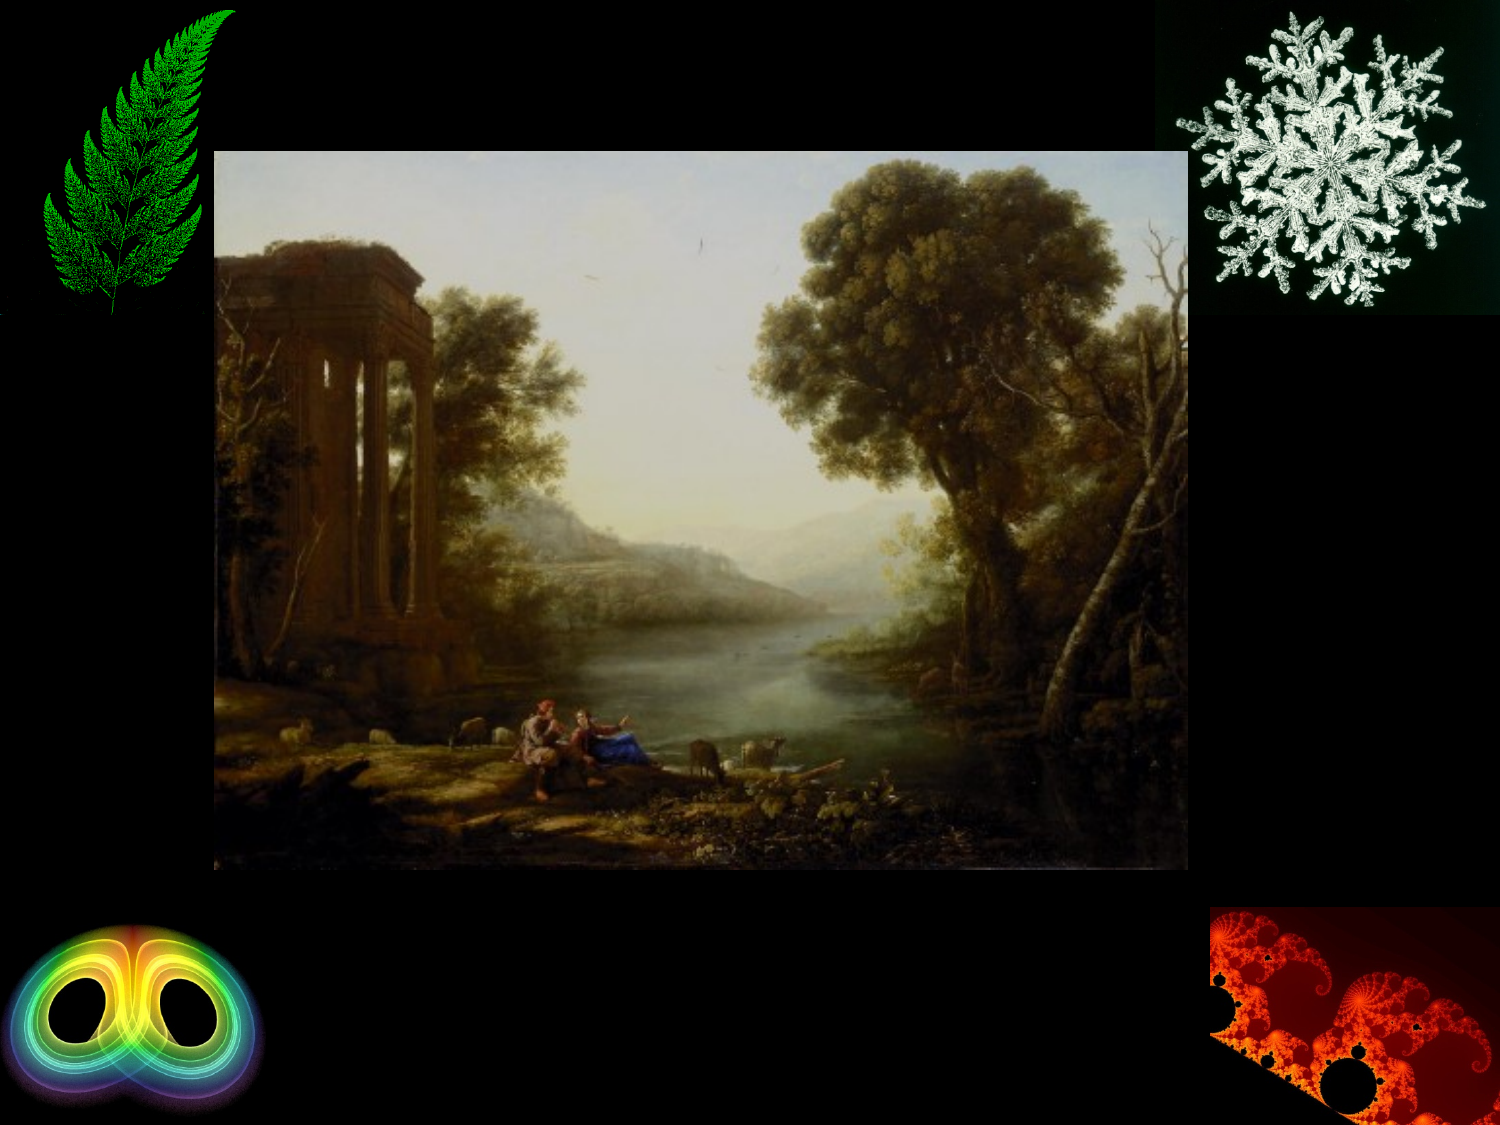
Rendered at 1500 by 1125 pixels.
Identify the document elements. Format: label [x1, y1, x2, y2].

picture [0, 912, 266, 1125]
picture [0, 0, 1500, 870]
picture [1210, 907, 1500, 1125]
